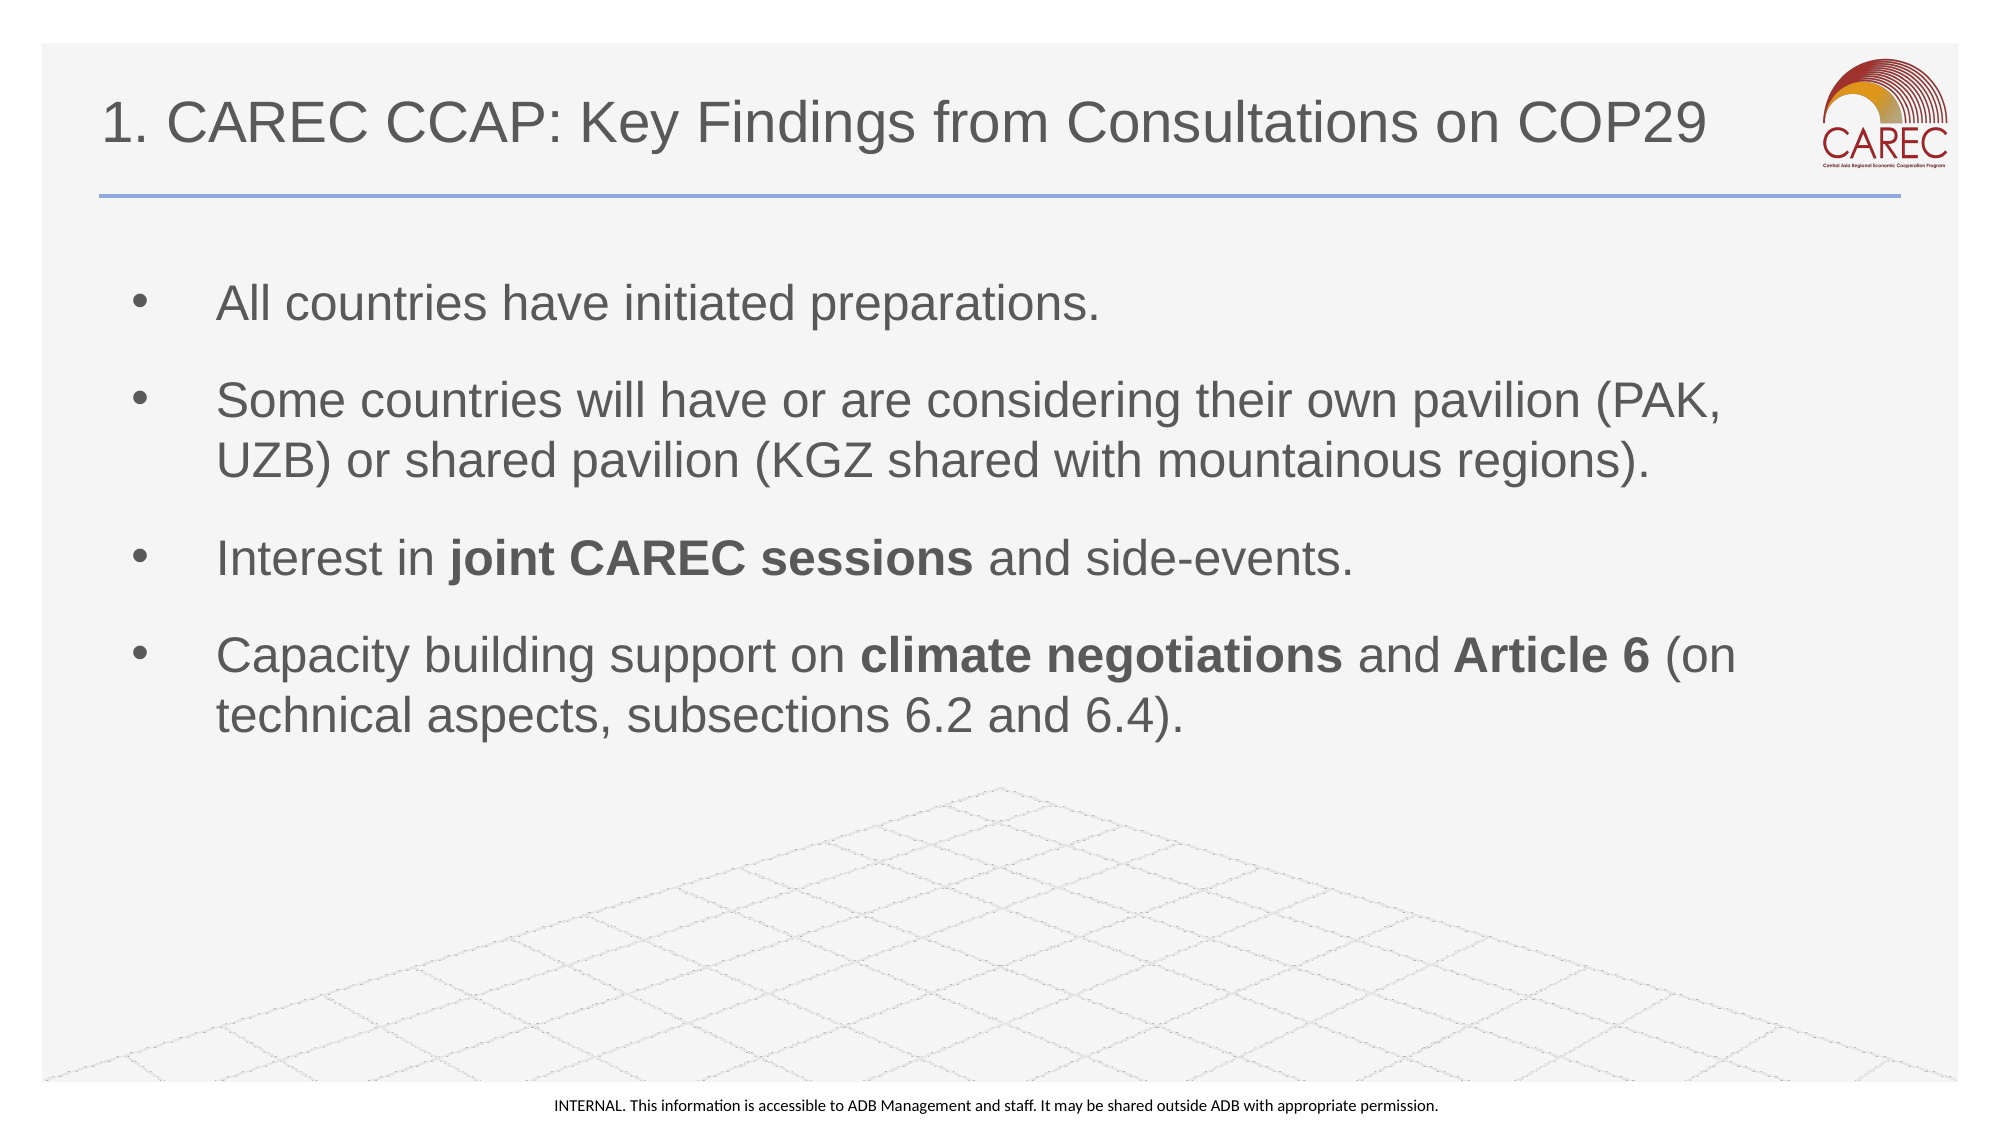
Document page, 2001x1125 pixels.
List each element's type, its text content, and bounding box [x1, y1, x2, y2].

text_box All countries have initiated preparations. Some countries will have or are considering their own pavilion (PAK, UZB) or shared pavilion (KGZ shared with mountainous regions). Interest in joint CAREC sessions and side-events. Capacity building support on climate negotiations and Article 6 (on technical aspects, subsections 6.2 and 6.4). [116, 262, 1824, 750]
text_box 1. CAREC CCAP: Key Findings from Consultations on COP29 [86, 65, 1886, 182]
picture [44, 787, 1956, 1081]
picture [1823, 58, 1948, 175]
